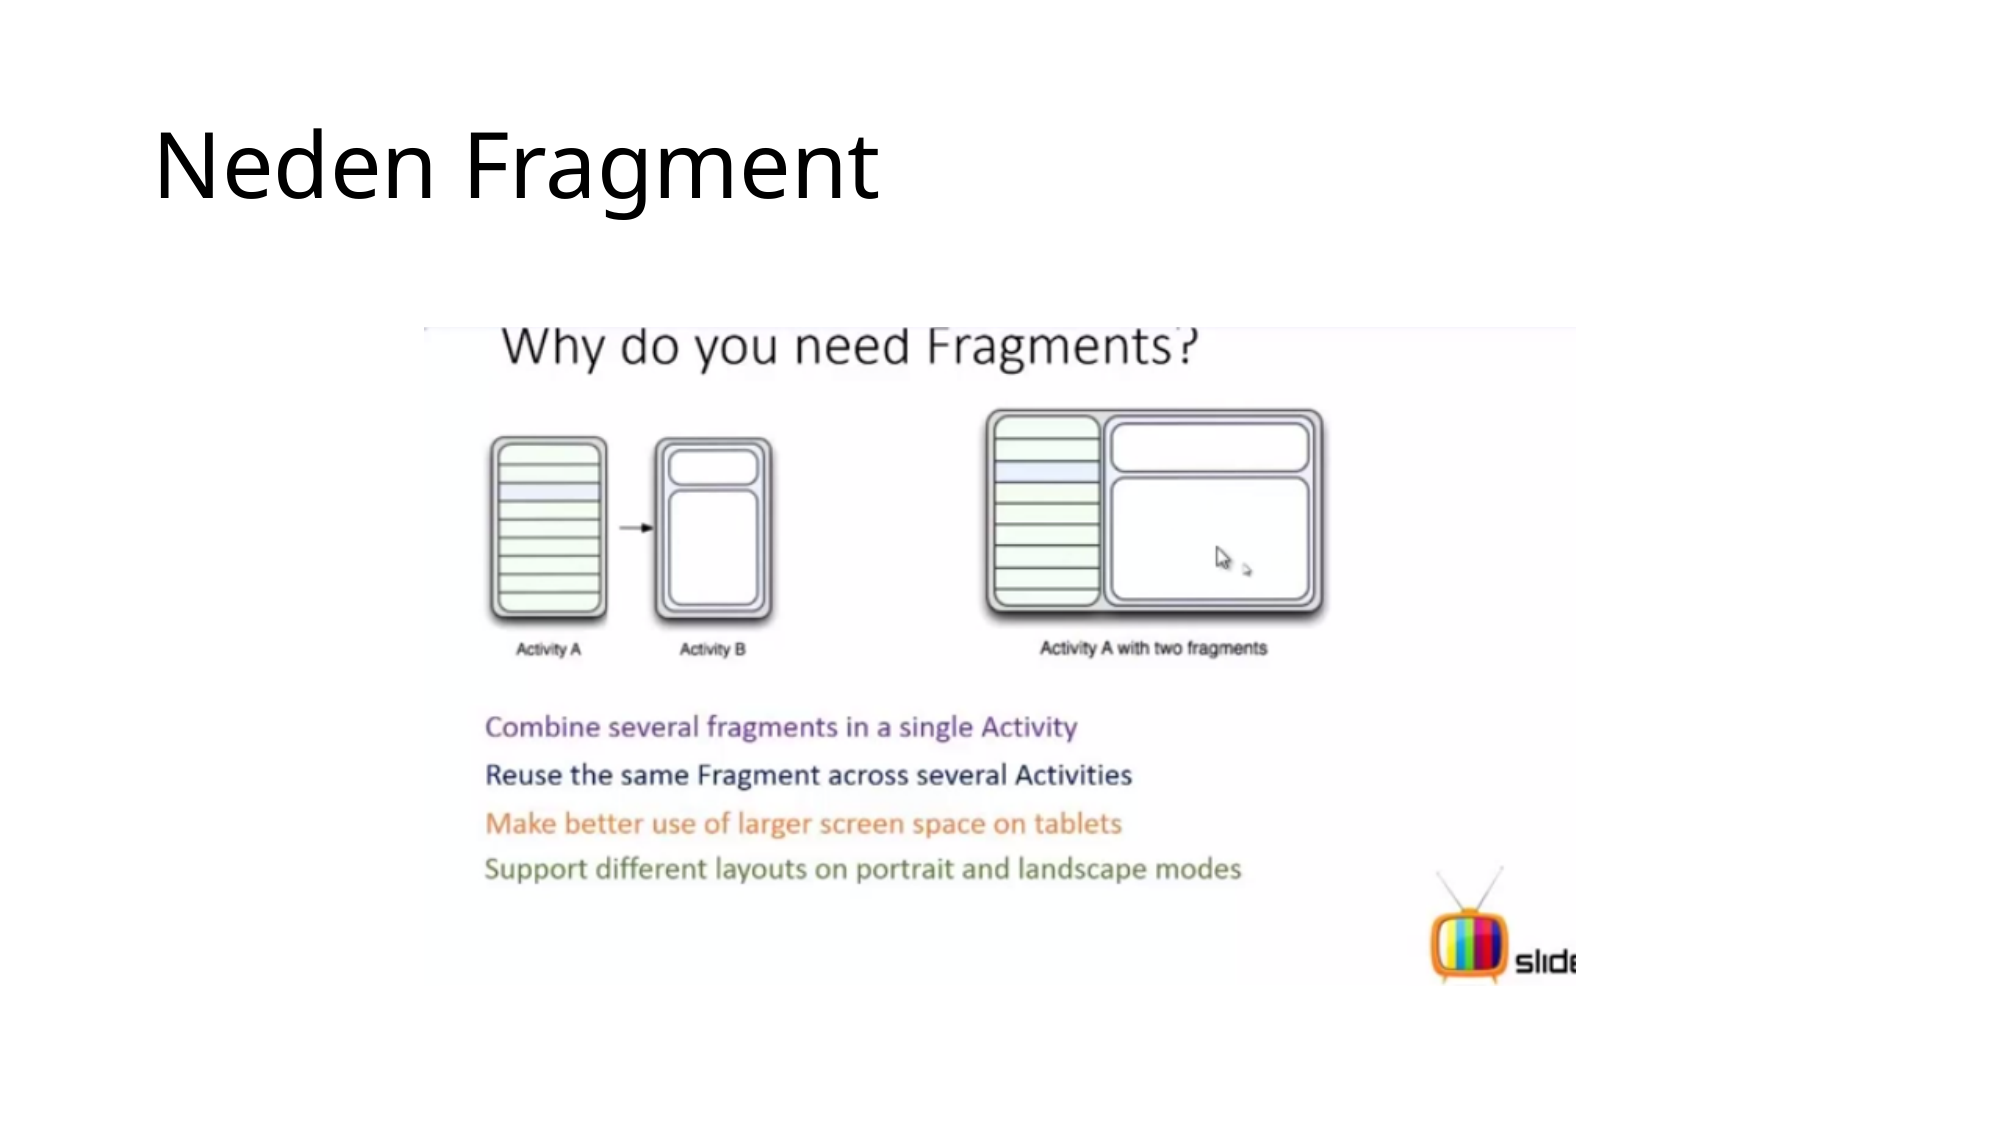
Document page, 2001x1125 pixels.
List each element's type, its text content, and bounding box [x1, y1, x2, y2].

title Neden Fragment [137, 59, 1863, 278]
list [424, 327, 1575, 986]
